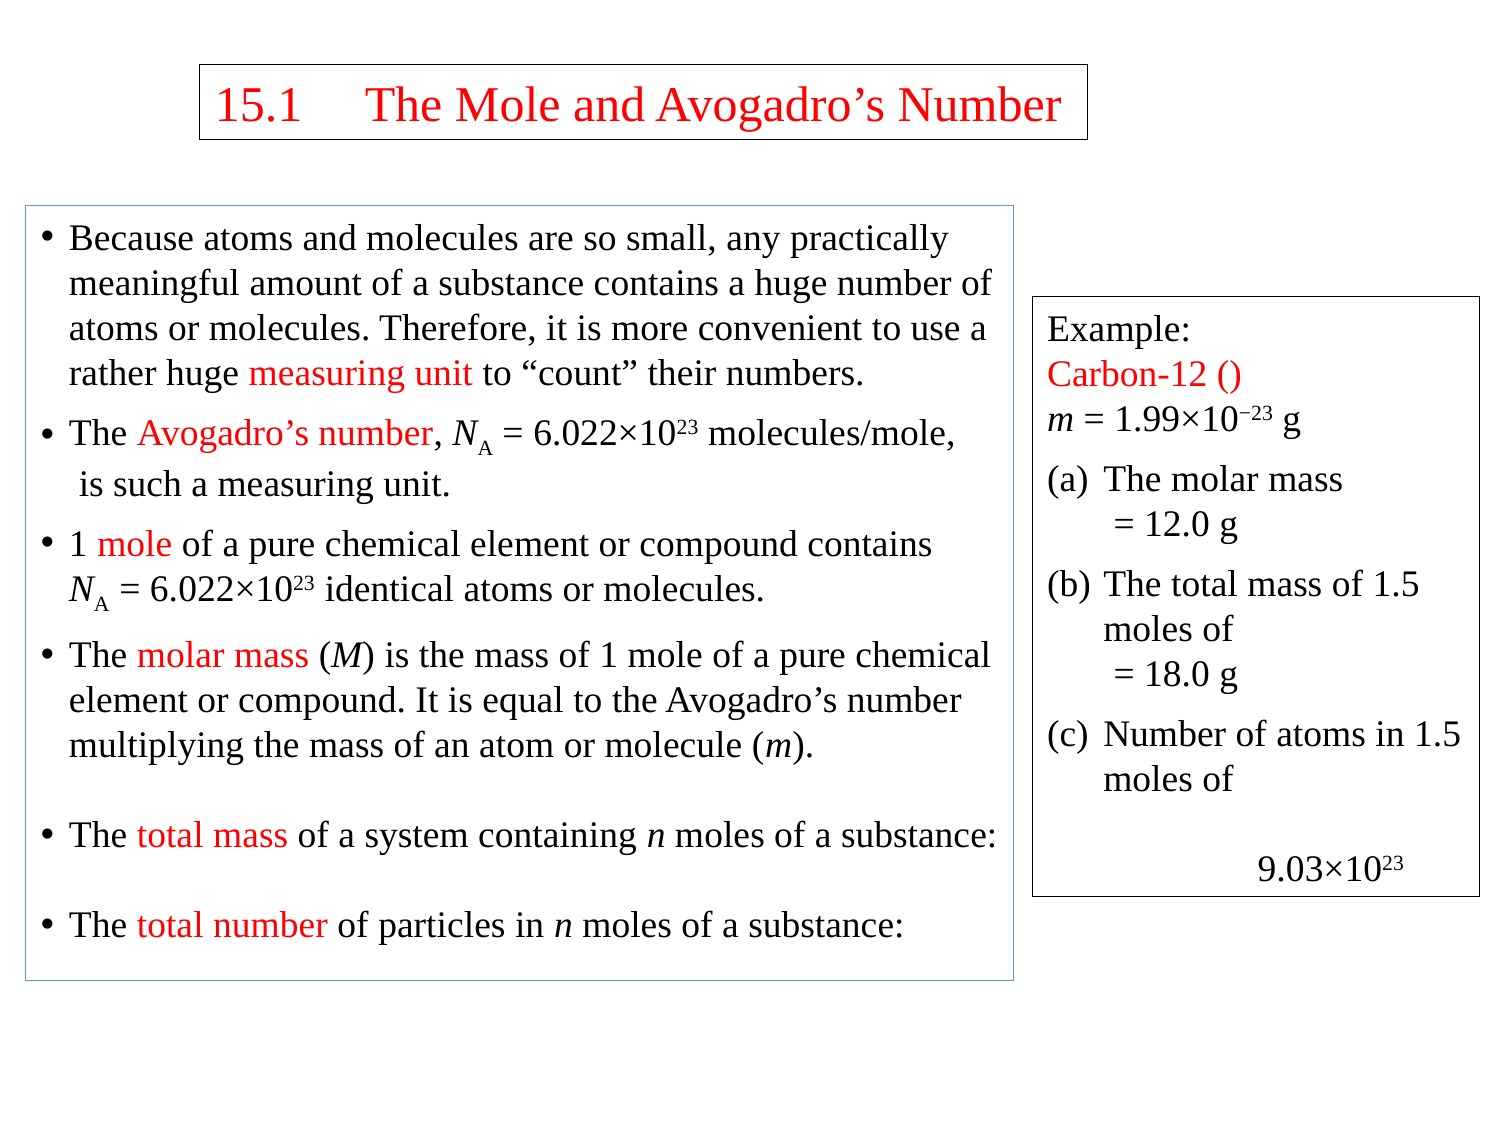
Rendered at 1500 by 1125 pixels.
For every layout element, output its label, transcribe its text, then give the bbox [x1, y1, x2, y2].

text_box 15.1 The Mole and Avogadro’s Number [199, 64, 1088, 140]
